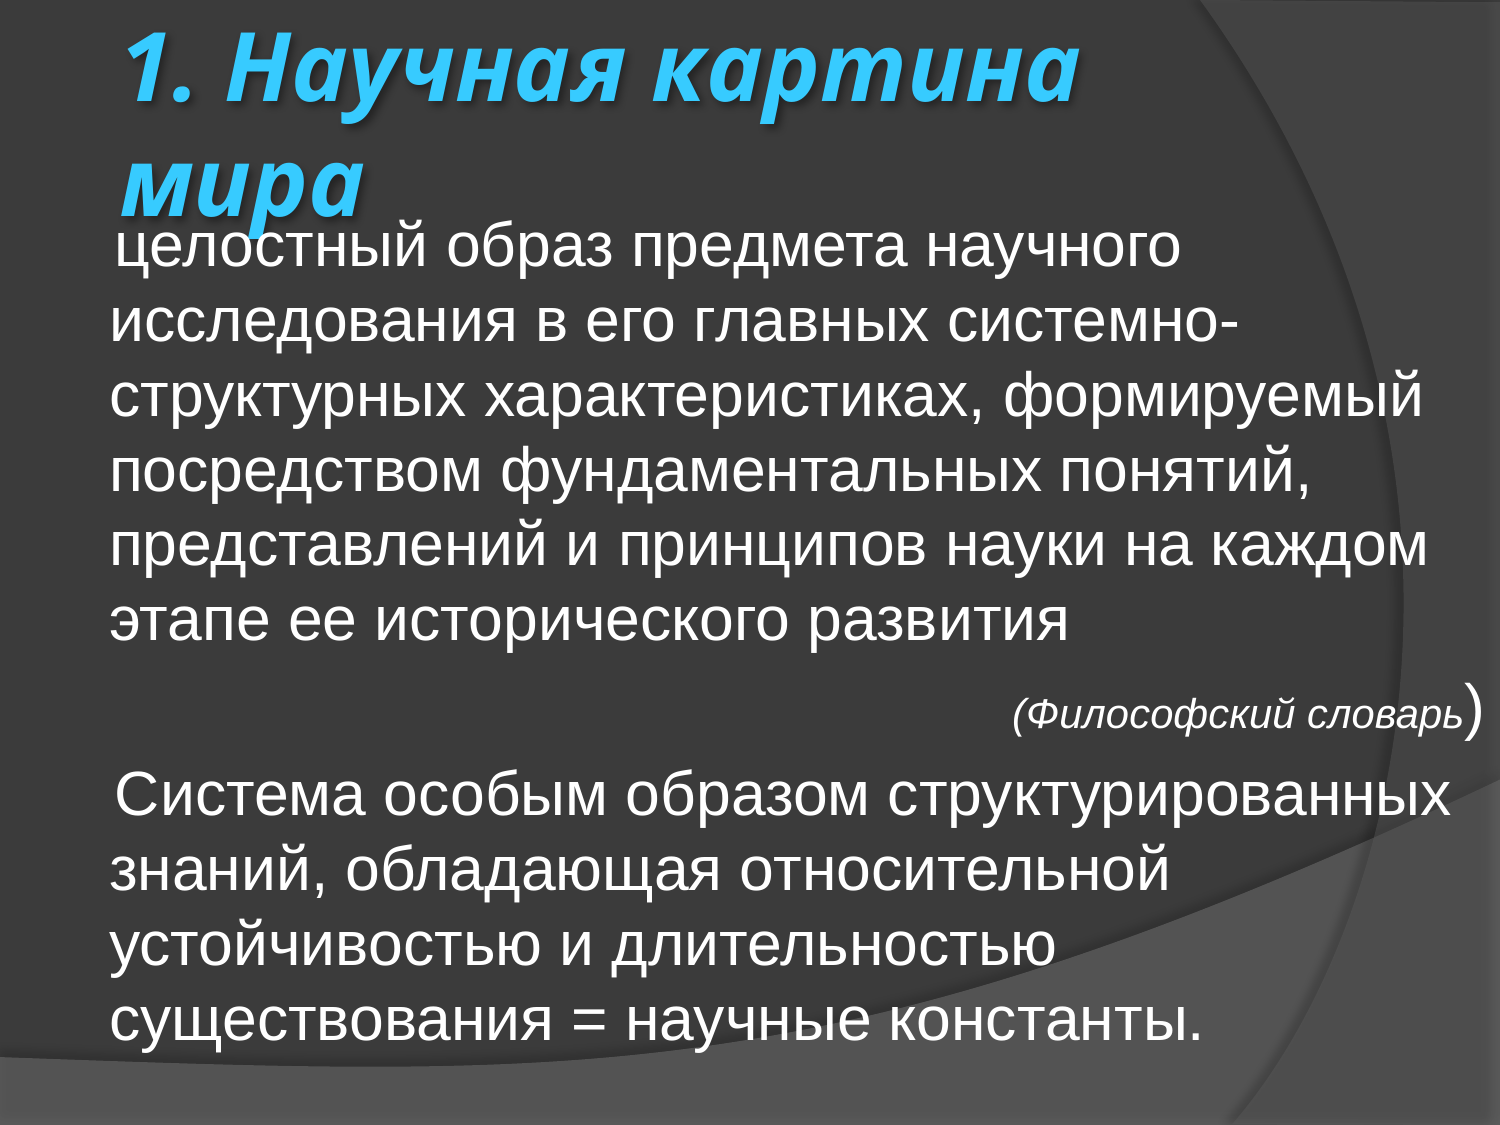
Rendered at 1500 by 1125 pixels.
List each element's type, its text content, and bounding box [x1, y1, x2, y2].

list целостный образ предмета научного исследования в его главных системно-структурных характеристиках, формируемый посредством фундаментальных понятий, представлений и принципов науки на каждом этапе ее исторического развития (Философский словарь) Система особым образом структурированных знаний, обладающая относительной устойчивостью и длительностью существования = научные константы. [94, 196, 1500, 1125]
title 1. Научная картина мира [112, 45, 1300, 196]
